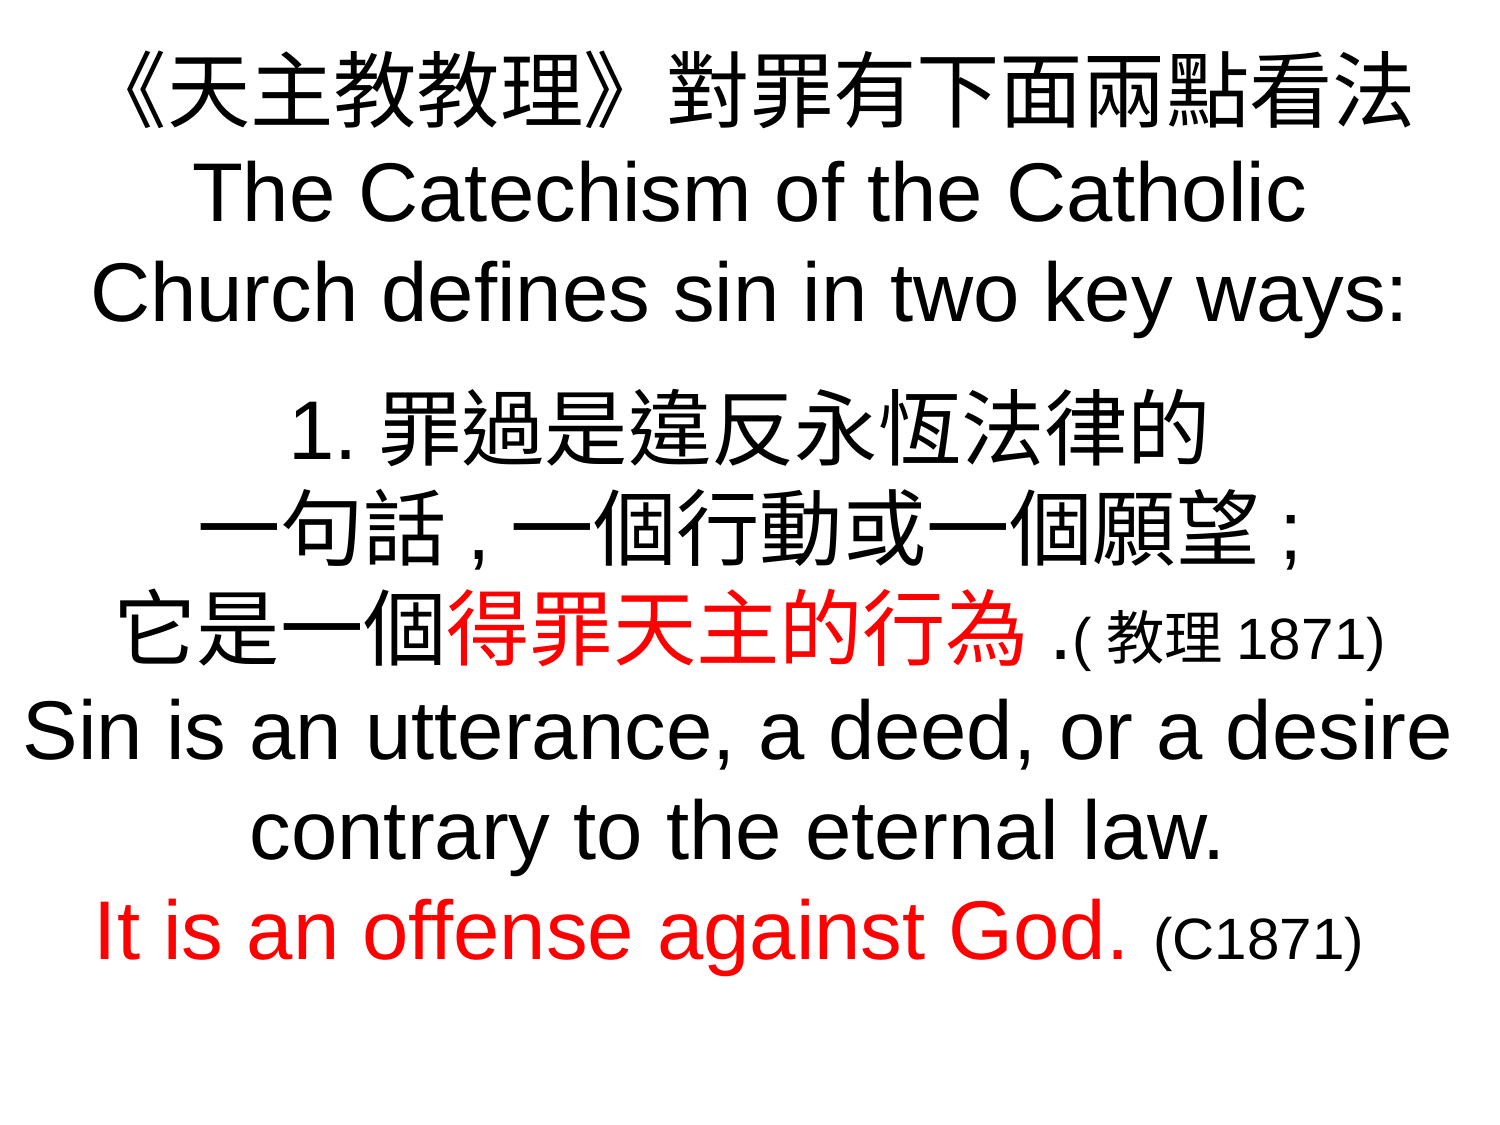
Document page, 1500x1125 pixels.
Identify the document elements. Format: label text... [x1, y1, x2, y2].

subtitle 《天主教教理》對罪有下面兩點看法 The Catechism of the Catholic Church defines sin in two key ways: 1.罪過是違反永恆法律的 一句話,一個行動或一個願望; 它是一個得罪天主的行為.(教理1871) Sin is an utterance, a deed, or a desire contrary to the eternal law. It is an offense against God. (C1871) [0, 30, 1500, 1094]
